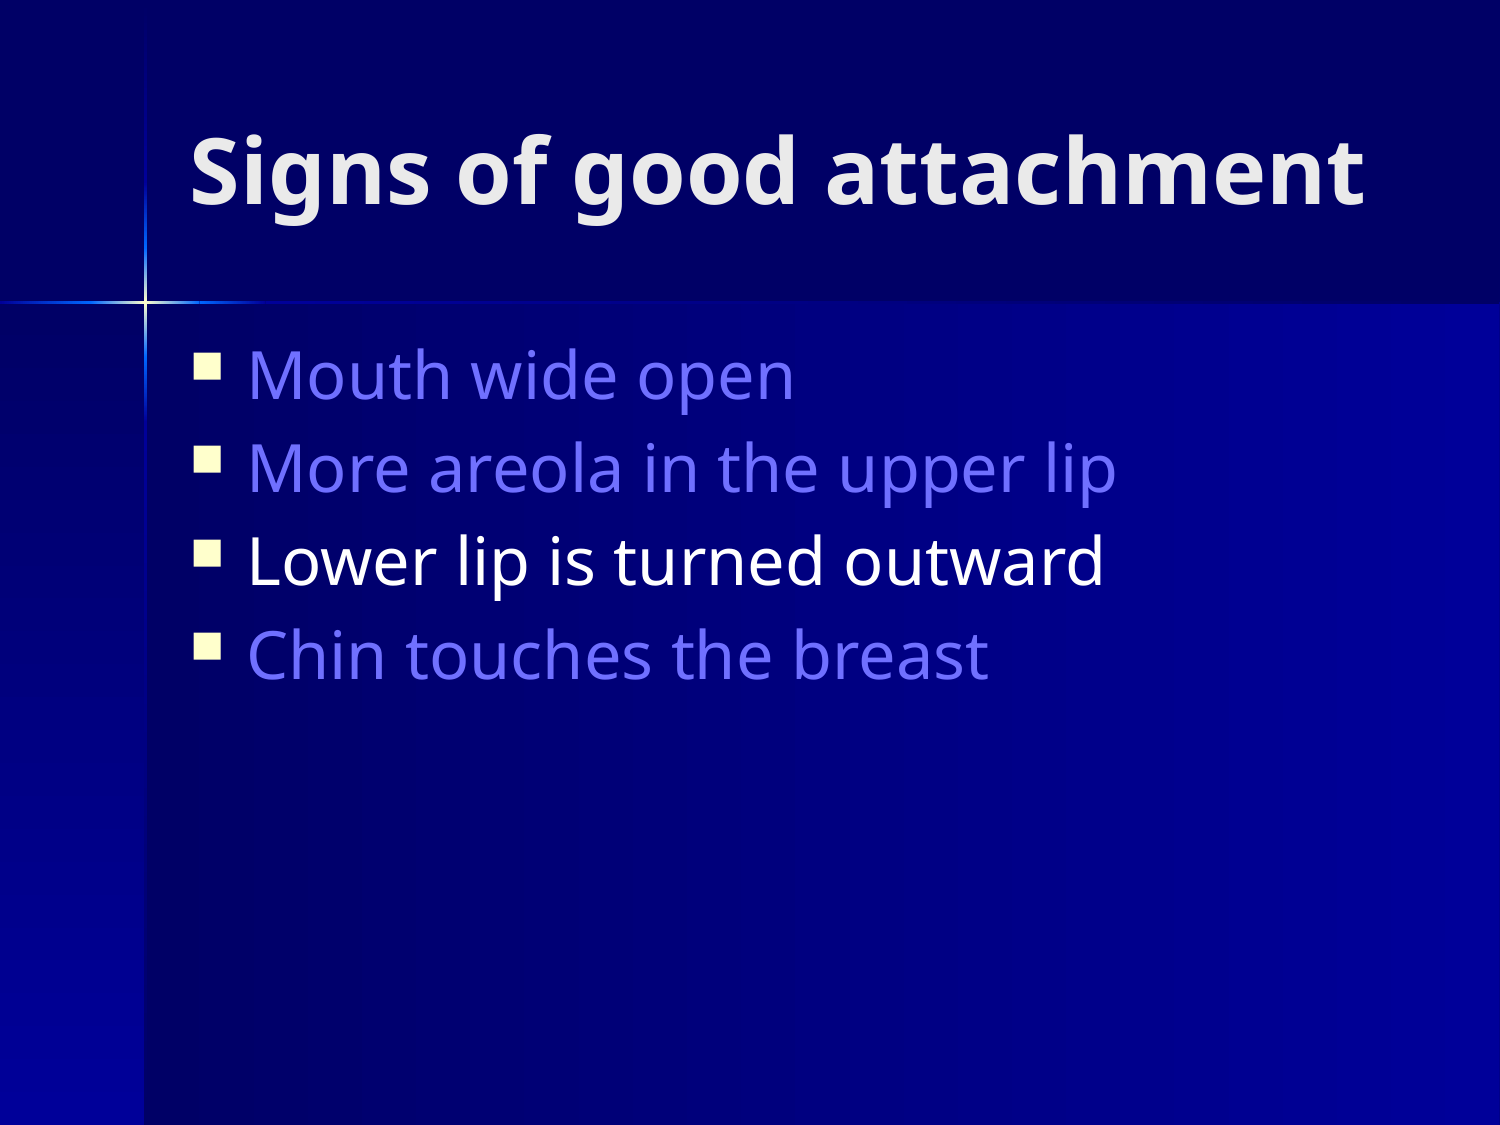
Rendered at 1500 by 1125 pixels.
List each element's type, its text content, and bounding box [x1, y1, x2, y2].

list Mouth wide open More areola in the upper lip Lower lip is turned outward Chin touches the breast [174, 324, 1413, 1001]
title Signs of good attachment [174, 49, 1413, 286]
